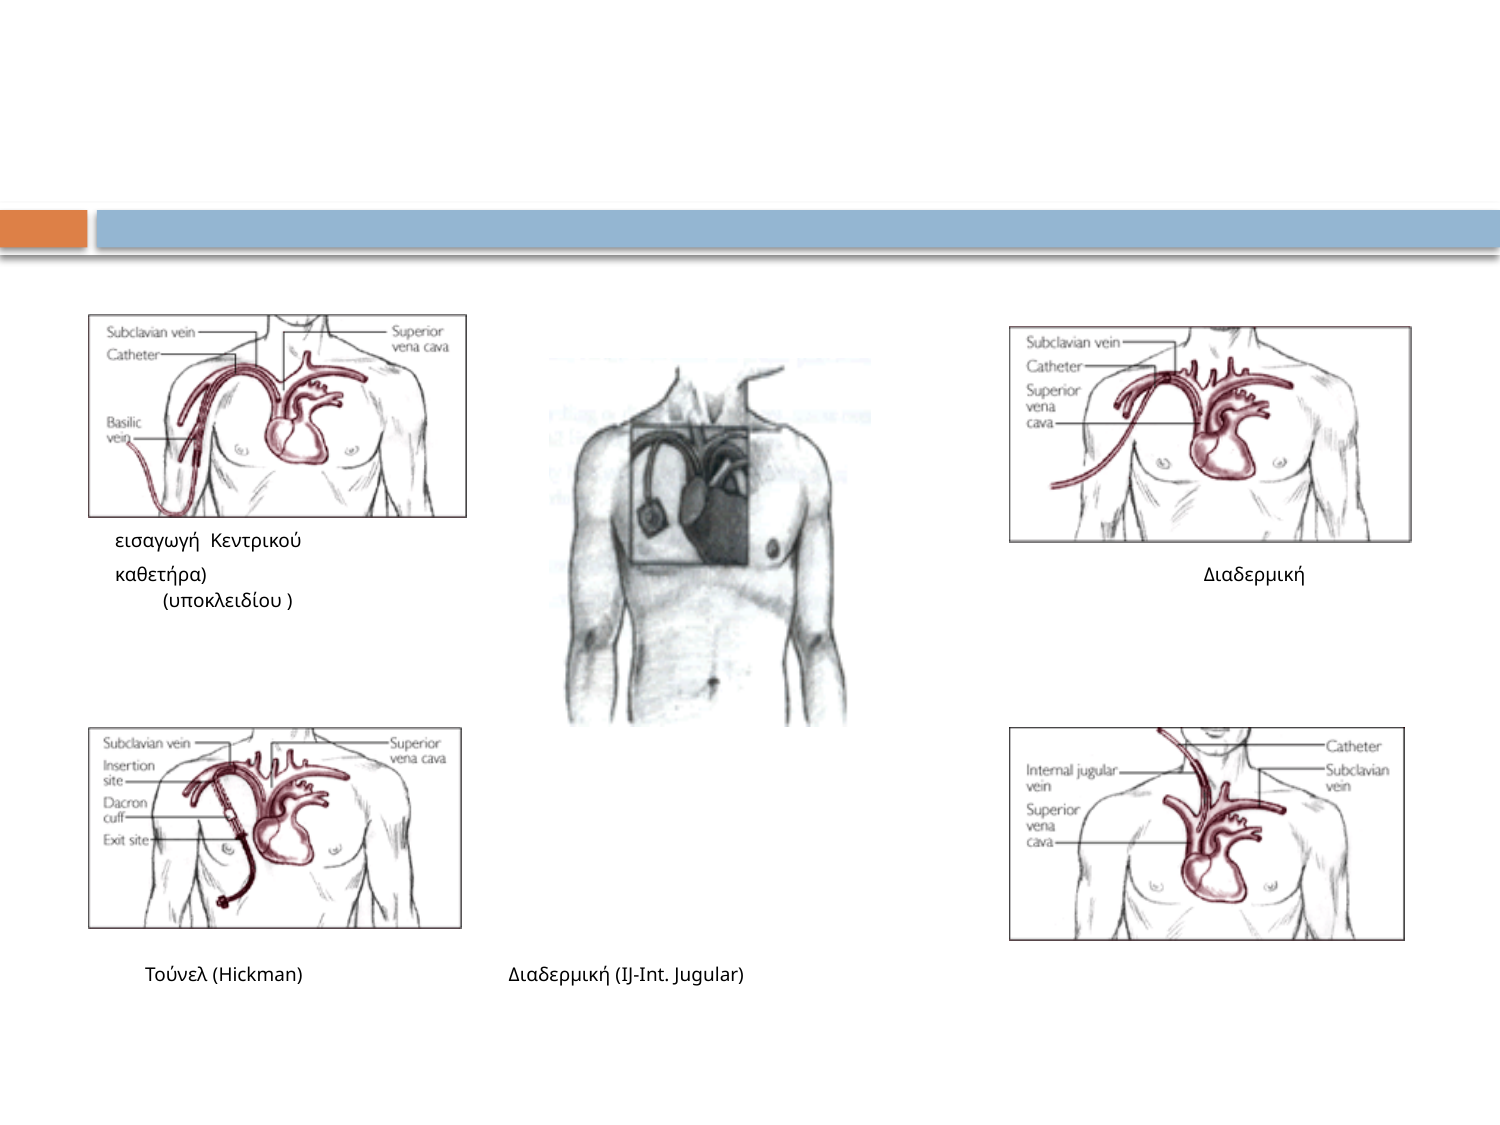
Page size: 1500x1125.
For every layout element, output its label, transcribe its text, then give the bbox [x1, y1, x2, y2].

list PICC (Περιφερική εισαγωγή Κεντρικού καθετήρα) Διαδερμική (υποκλειδίου ) Εμφύτευμα πήλης( Port) (μονού ή διπλού αυλού) Τούνελ (Hickman) Διαδερμική (IJ-Int. Jugular) [100, 262, 1438, 1000]
picture [88, 314, 467, 519]
picture [548, 358, 871, 727]
picture [1009, 727, 1405, 941]
picture [1009, 325, 1412, 543]
picture [88, 727, 462, 929]
